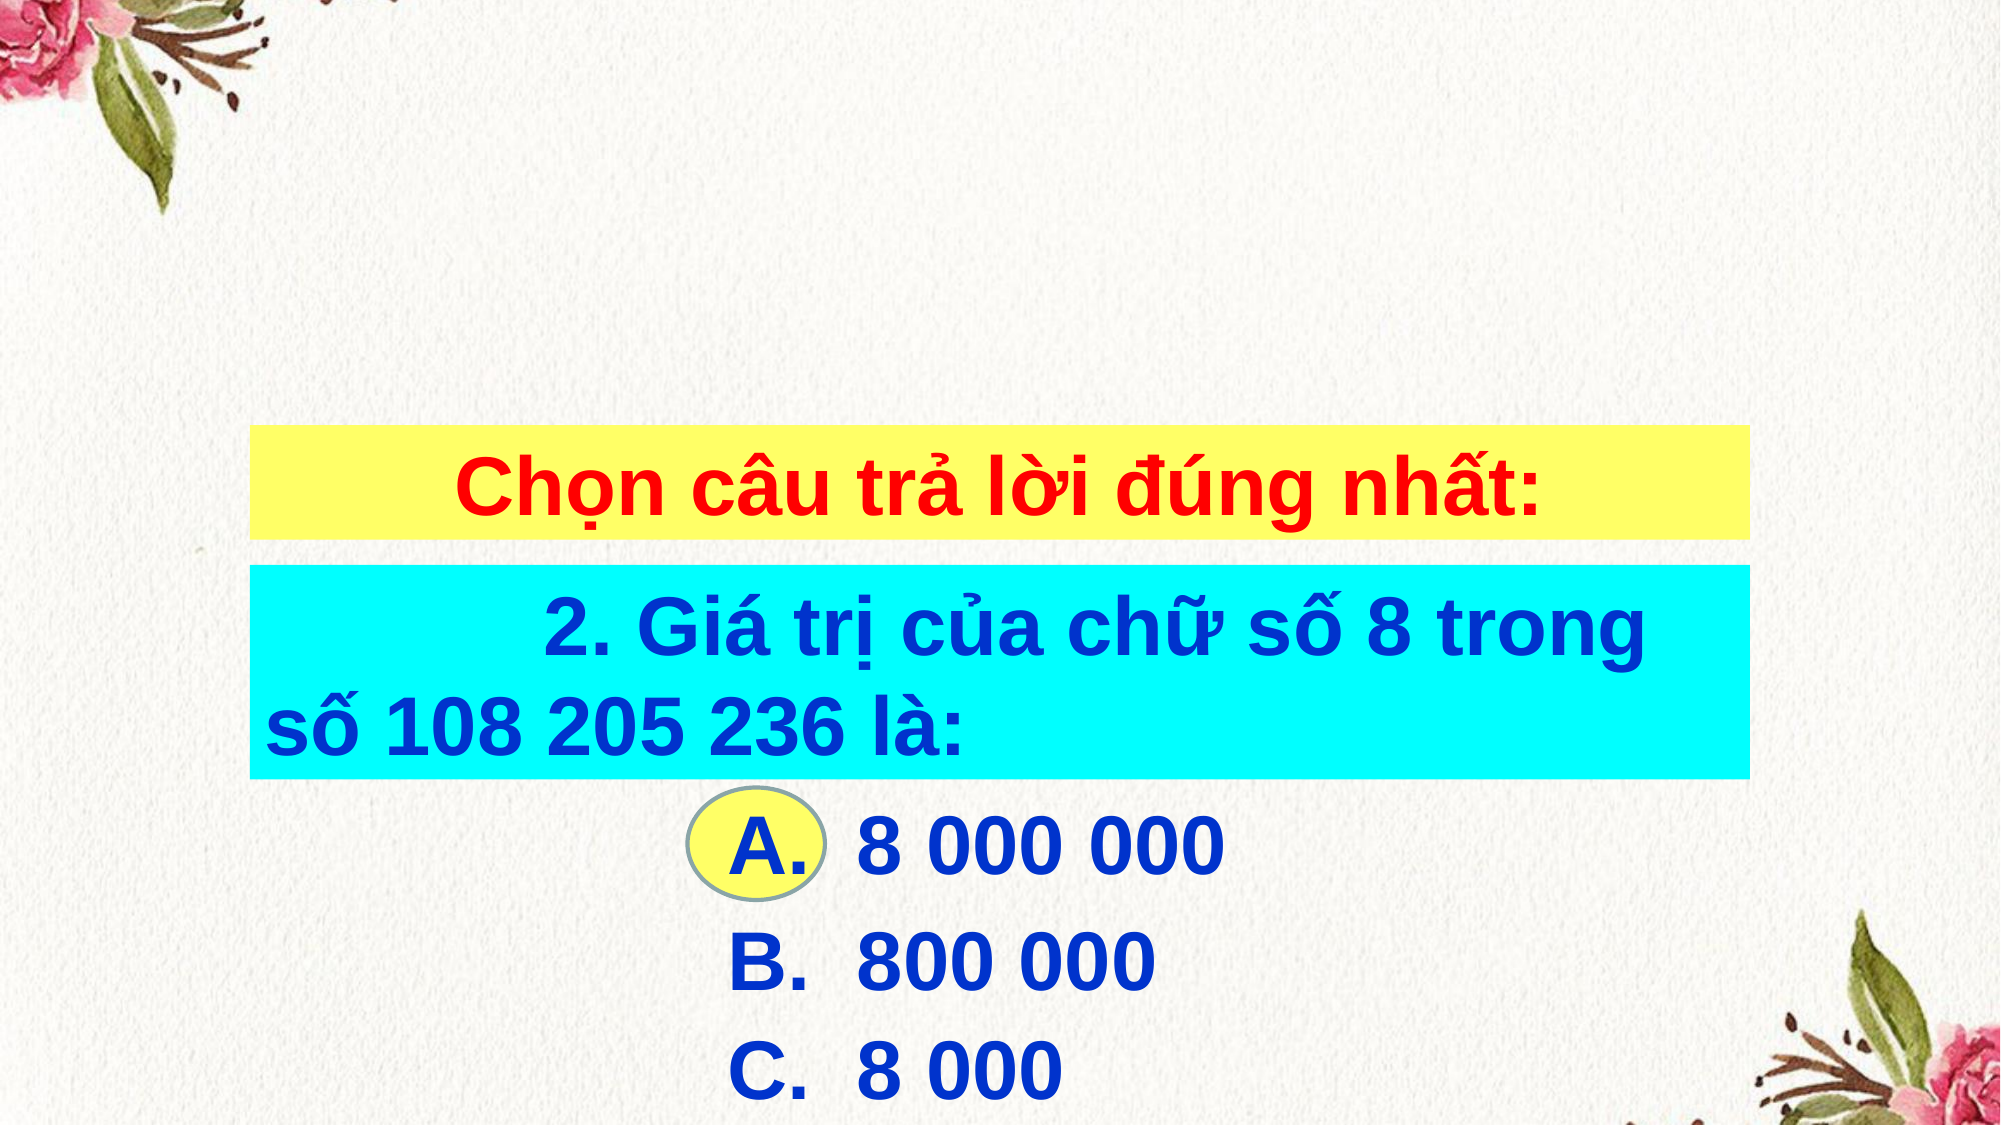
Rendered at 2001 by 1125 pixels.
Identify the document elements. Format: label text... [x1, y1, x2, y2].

text_box A. 8 000 000 [712, 783, 1325, 899]
text_box [685, 798, 712, 890]
text_box 2. Giá trị của chữ số 8 trong số 108 205 236 là: [249, 564, 1750, 780]
text_box C. 8 000 [712, 1008, 1500, 1124]
text_box Chọn câu trả lời đúng nhất: [249, 425, 1750, 540]
picture [0, 0, 2001, 1125]
text_box B. 800 000 [712, 900, 1325, 1008]
